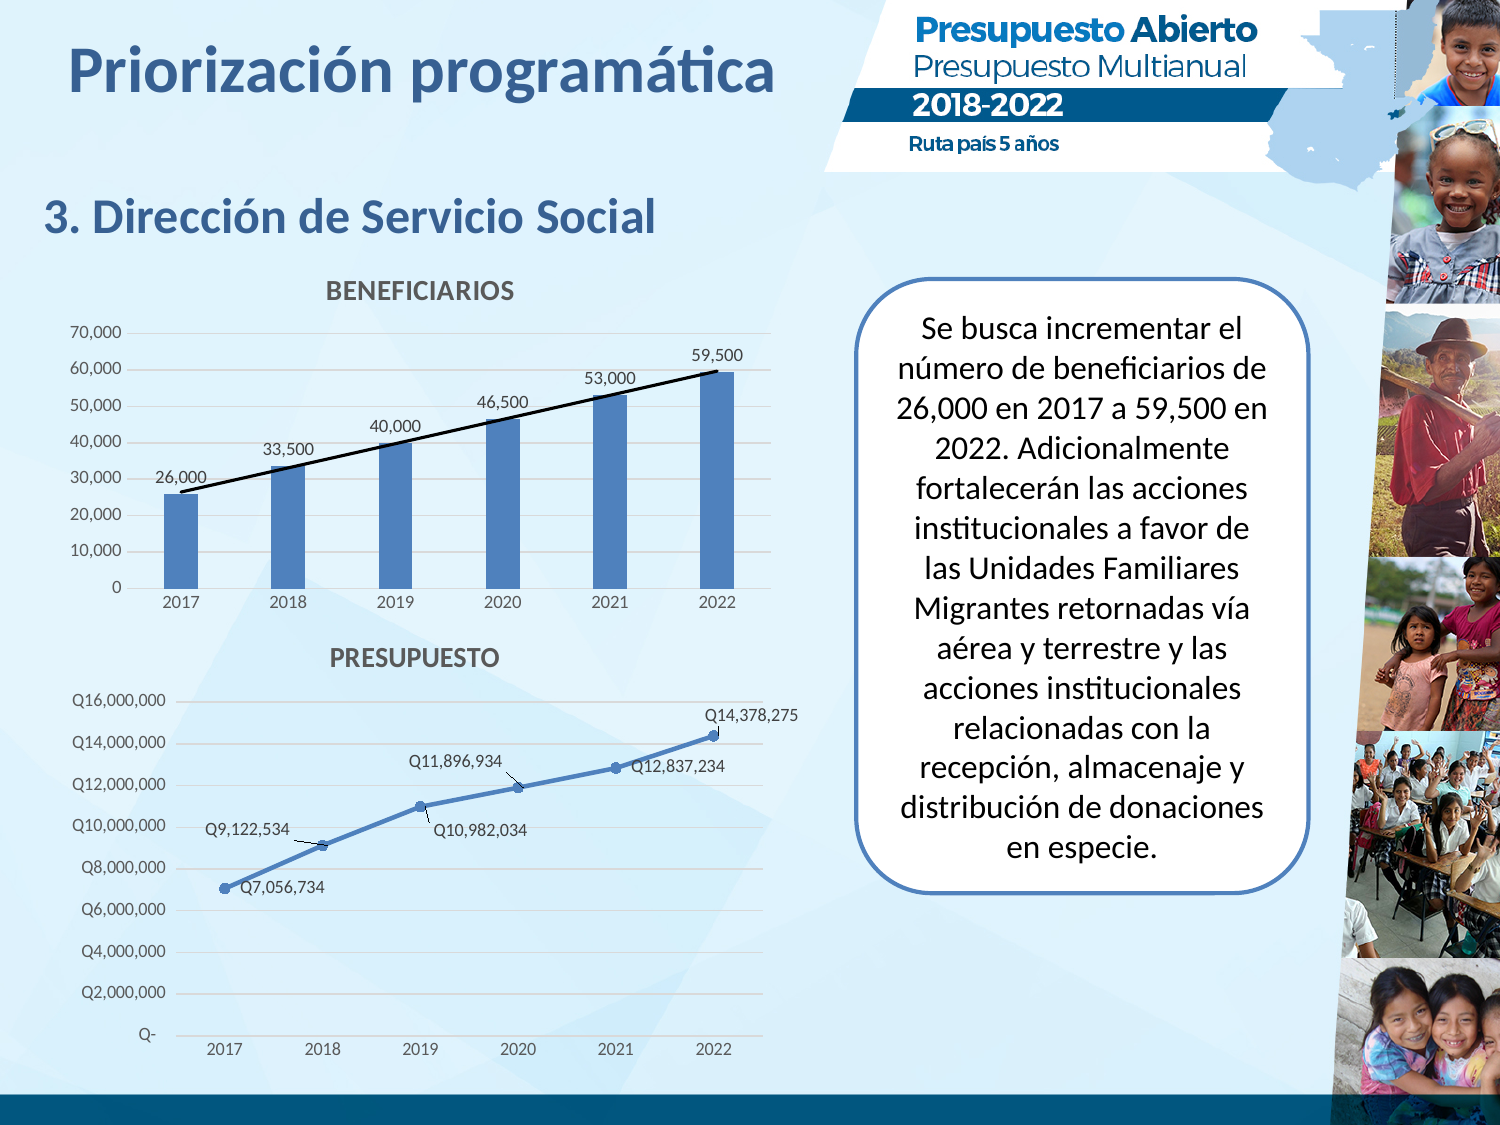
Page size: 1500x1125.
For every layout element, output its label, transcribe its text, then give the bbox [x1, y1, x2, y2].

chart [52, 253, 804, 1070]
text_box Se busca incrementar el número de beneficiarios de 26,000 en 2017 a 59,500 en 2022. Adicionalmente fortalecerán las acciones institucionales a favor de las Unidades Familiares Migrantes retornadas vía aérea y terrestre y las acciones institucionales relacionadas con la recepción, almacenaje y distribución de donaciones en especie. [854, 276, 1311, 896]
picture [0, 0, 1500, 1125]
picture [1401, 1104, 1409, 1113]
title Priorización programática [53, 24, 835, 108]
text_box 3. Dirección de Servicio Social [28, 172, 1376, 256]
